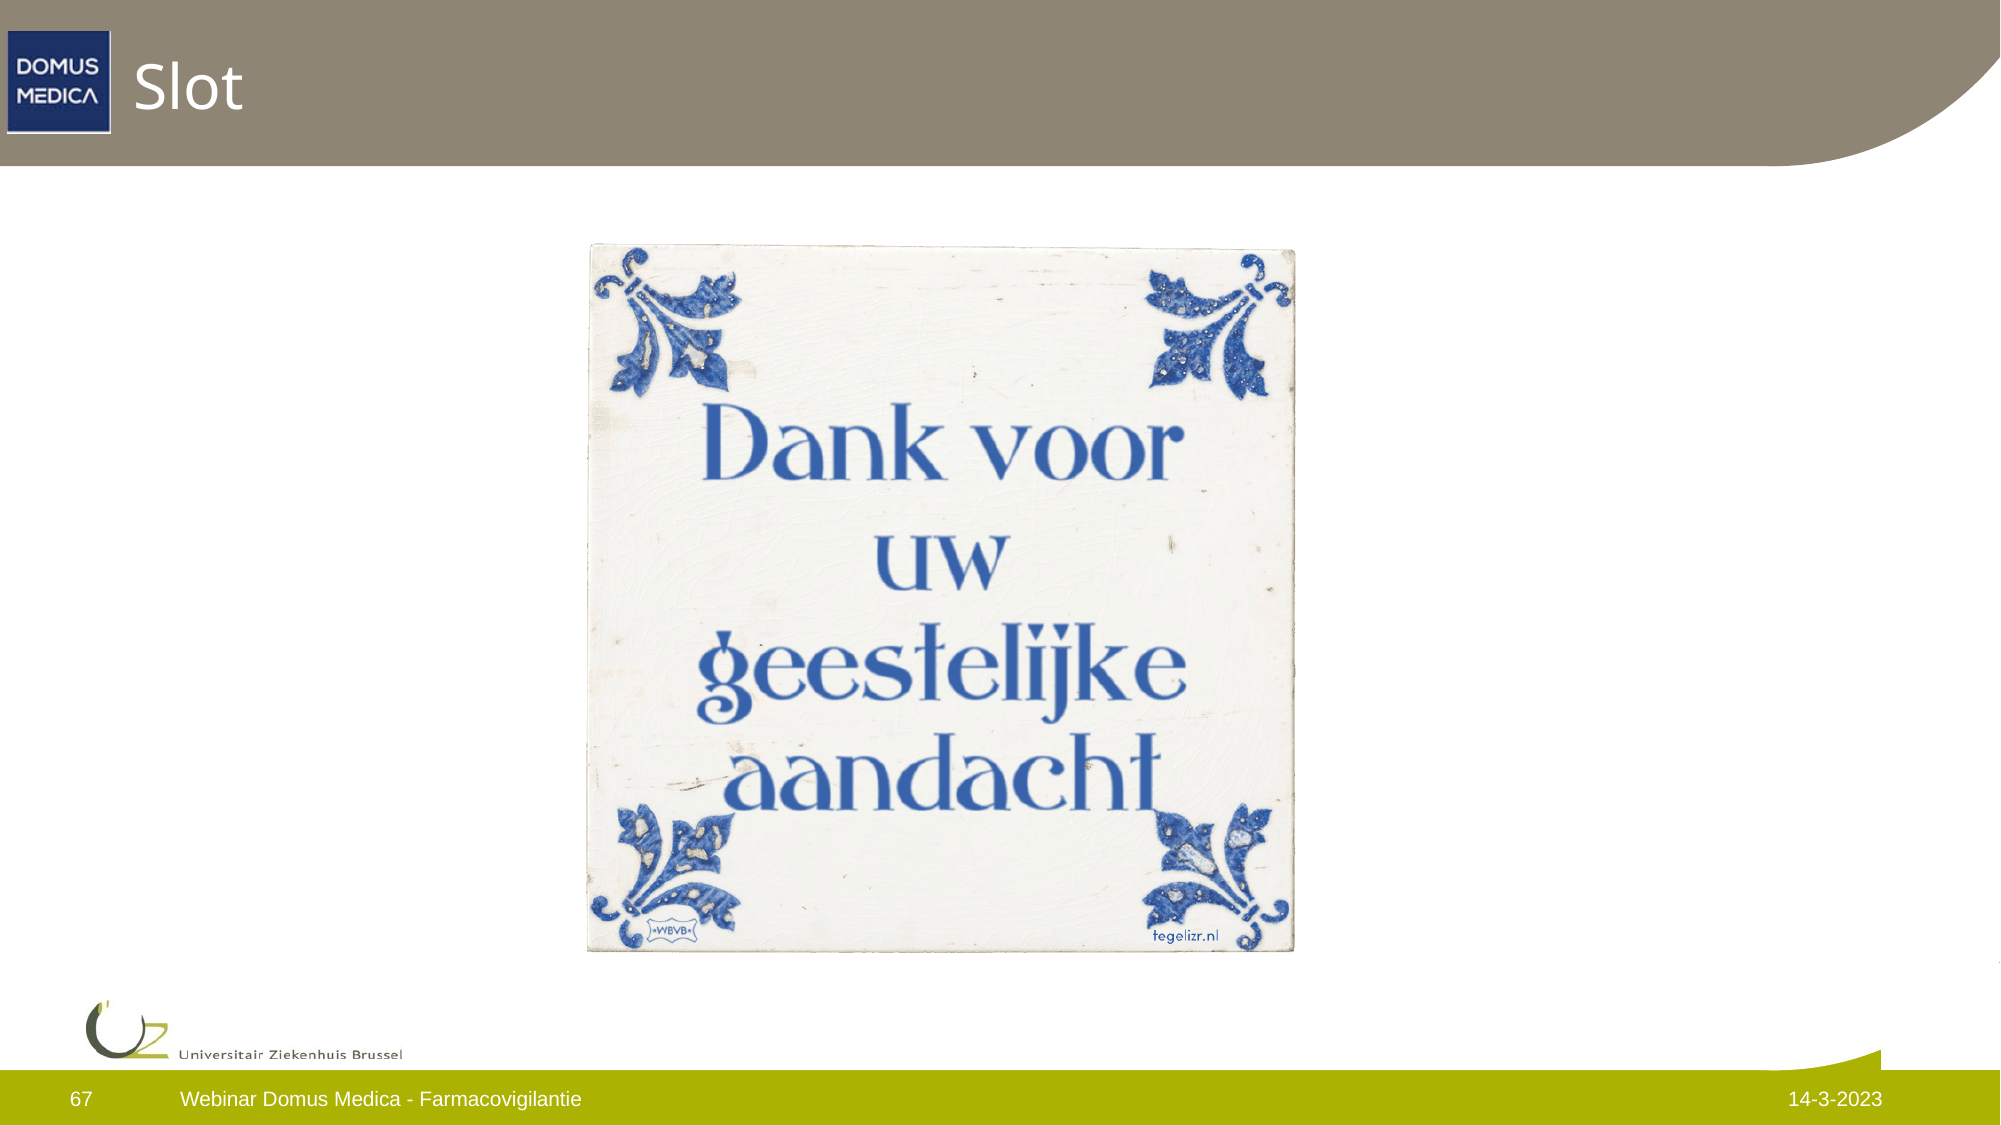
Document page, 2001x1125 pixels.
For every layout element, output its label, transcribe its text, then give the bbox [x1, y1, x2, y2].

footer Webinar Domus Medica - Farmacovigilantie [165, 1085, 816, 1118]
picture [7, 31, 111, 134]
picture [586, 243, 1296, 953]
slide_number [1430, 1086, 1898, 1118]
slide_number 67 [54, 1081, 163, 1118]
title Slot [118, 9, 1872, 160]
picture [86, 1000, 402, 1059]
